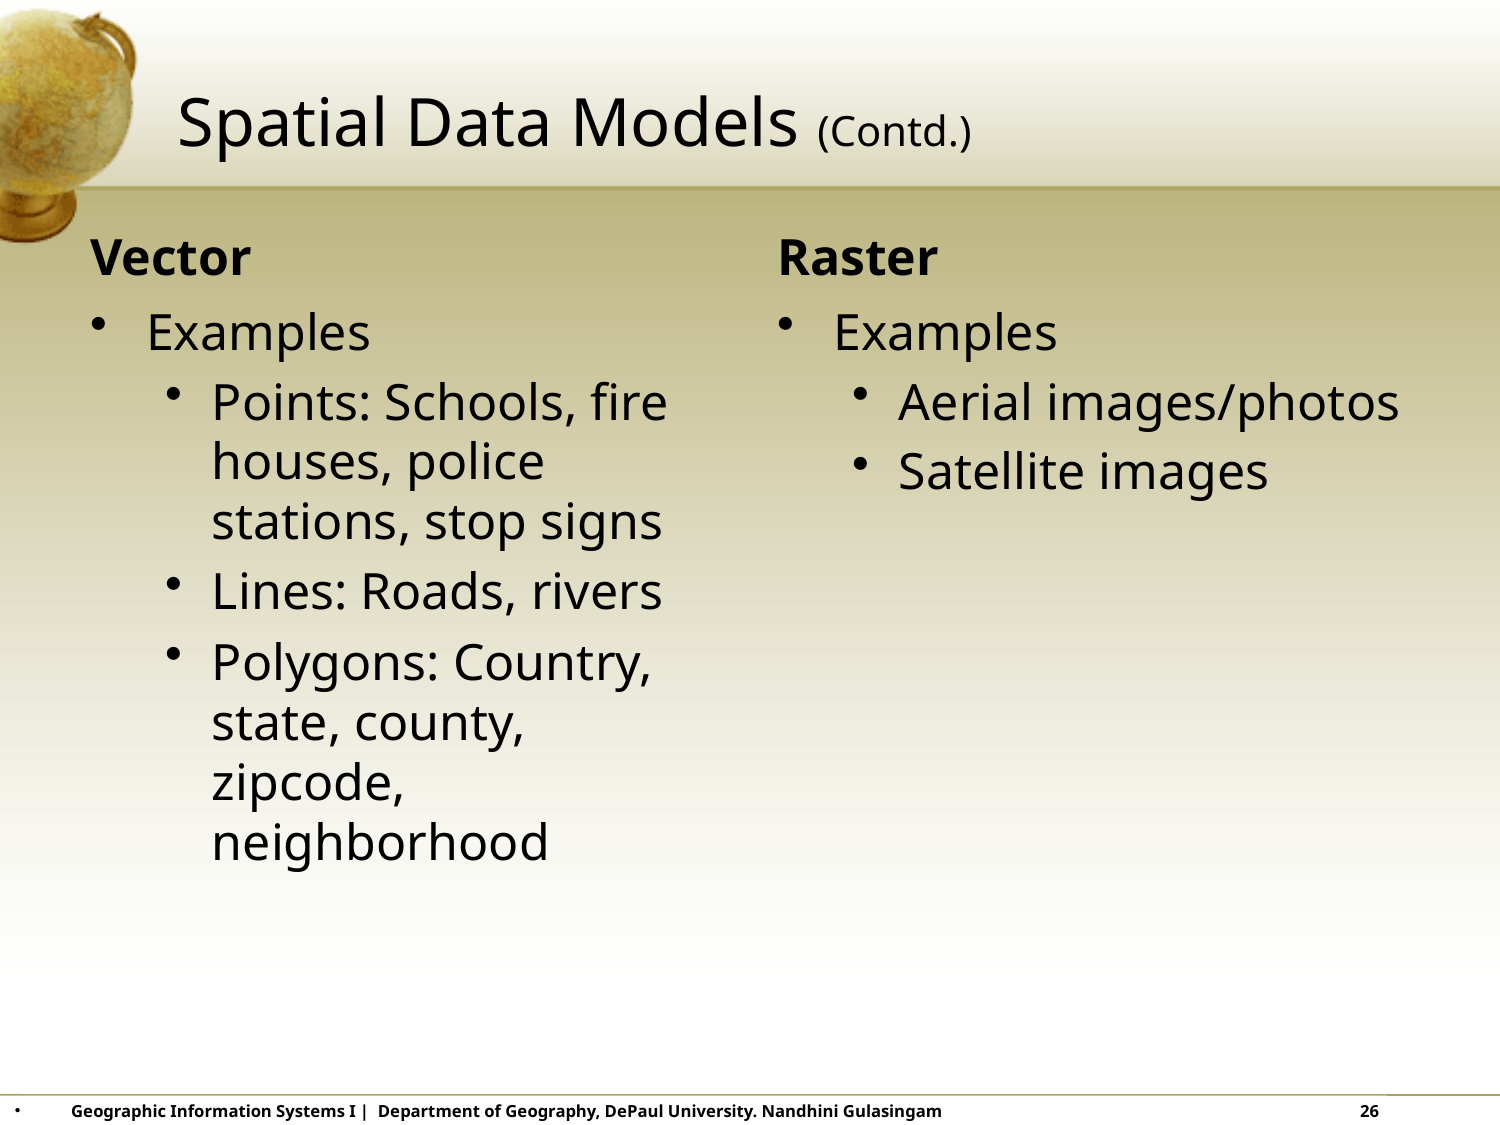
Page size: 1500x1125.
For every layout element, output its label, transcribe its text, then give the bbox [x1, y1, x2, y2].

title Spatial Data Models (Contd.) [162, 37, 1438, 168]
list Vector [74, 187, 738, 292]
footer Geographic Information Systems I | Department of Geography, DePaul University. Nandhini Gulasingam 26 [0, 1101, 1500, 1125]
list Raster [761, 187, 1426, 292]
list Examples Points: Schools, fire houses, police stations, stop signs Lines: Roads, rivers Polygons: Country, state, county, zipcode, neighborhood [74, 292, 738, 1093]
picture [0, 1, 1500, 1093]
list Examples Aerial images/photos Satellite images [761, 292, 1426, 1093]
